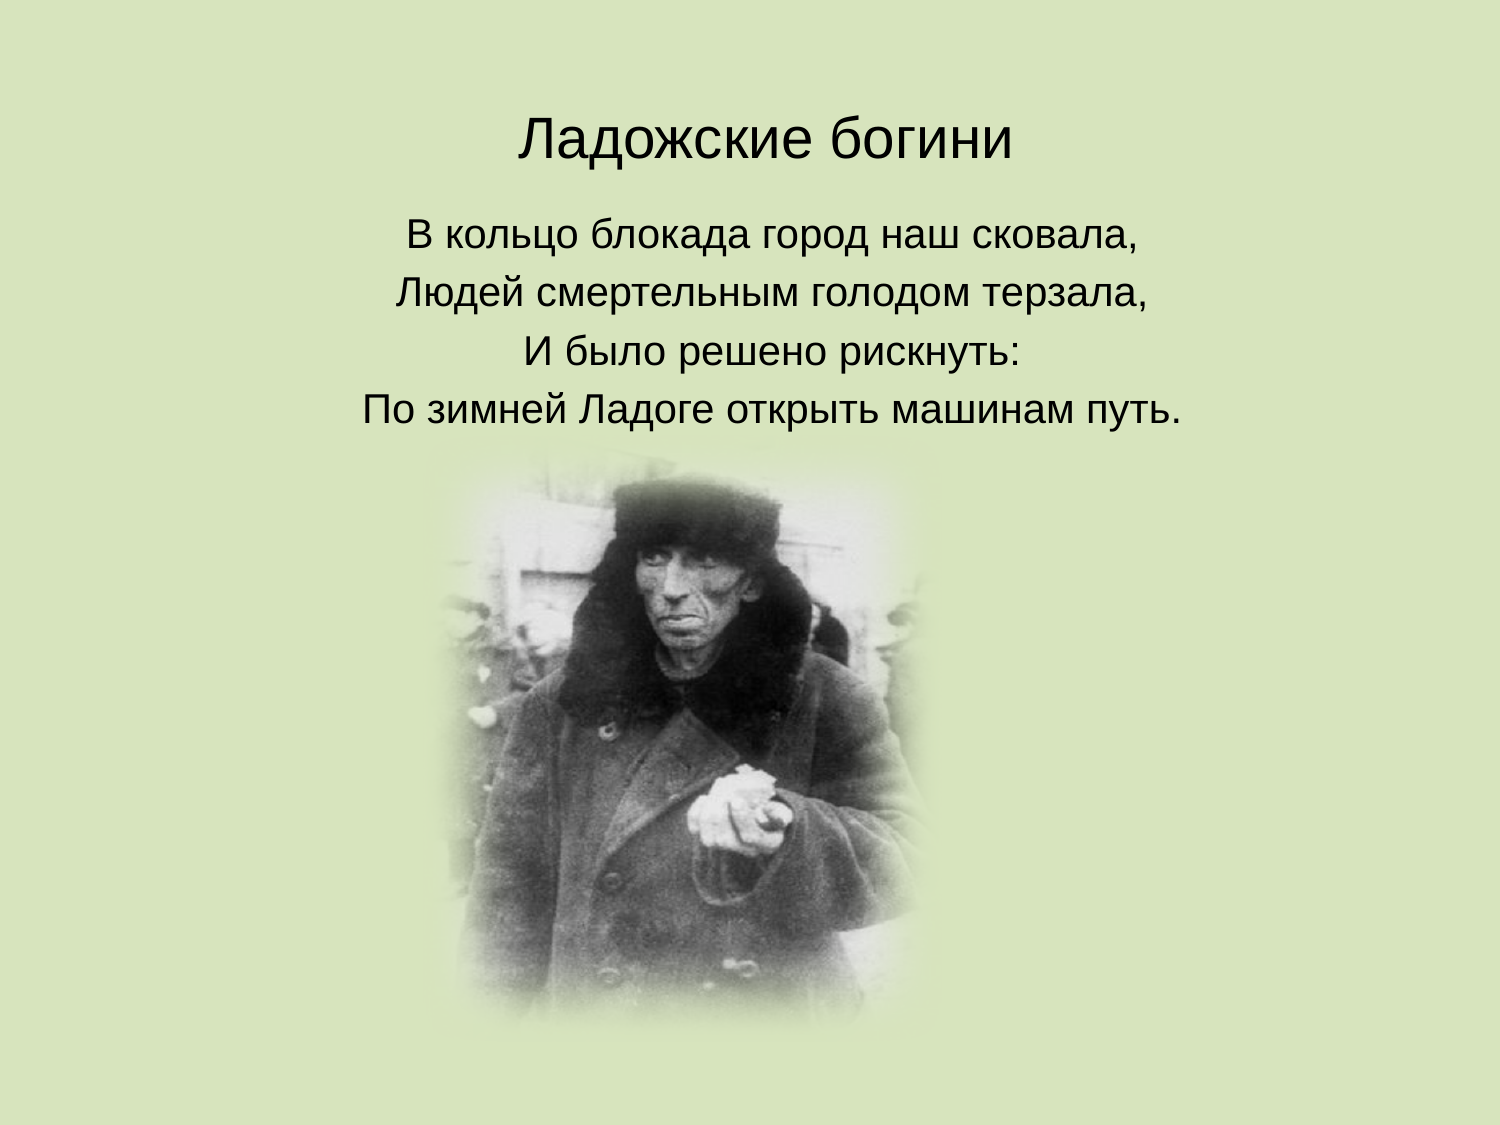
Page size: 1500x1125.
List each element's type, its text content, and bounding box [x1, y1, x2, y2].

subtitle В кольцо блокада город наш сковала, Людей смертельным голодом терзала, И было решено рискнуть: По зимней Ладоге открыть машинам путь. [269, 199, 1275, 516]
title Ладожские богини [128, 46, 1404, 223]
picture [421, 433, 943, 1044]
